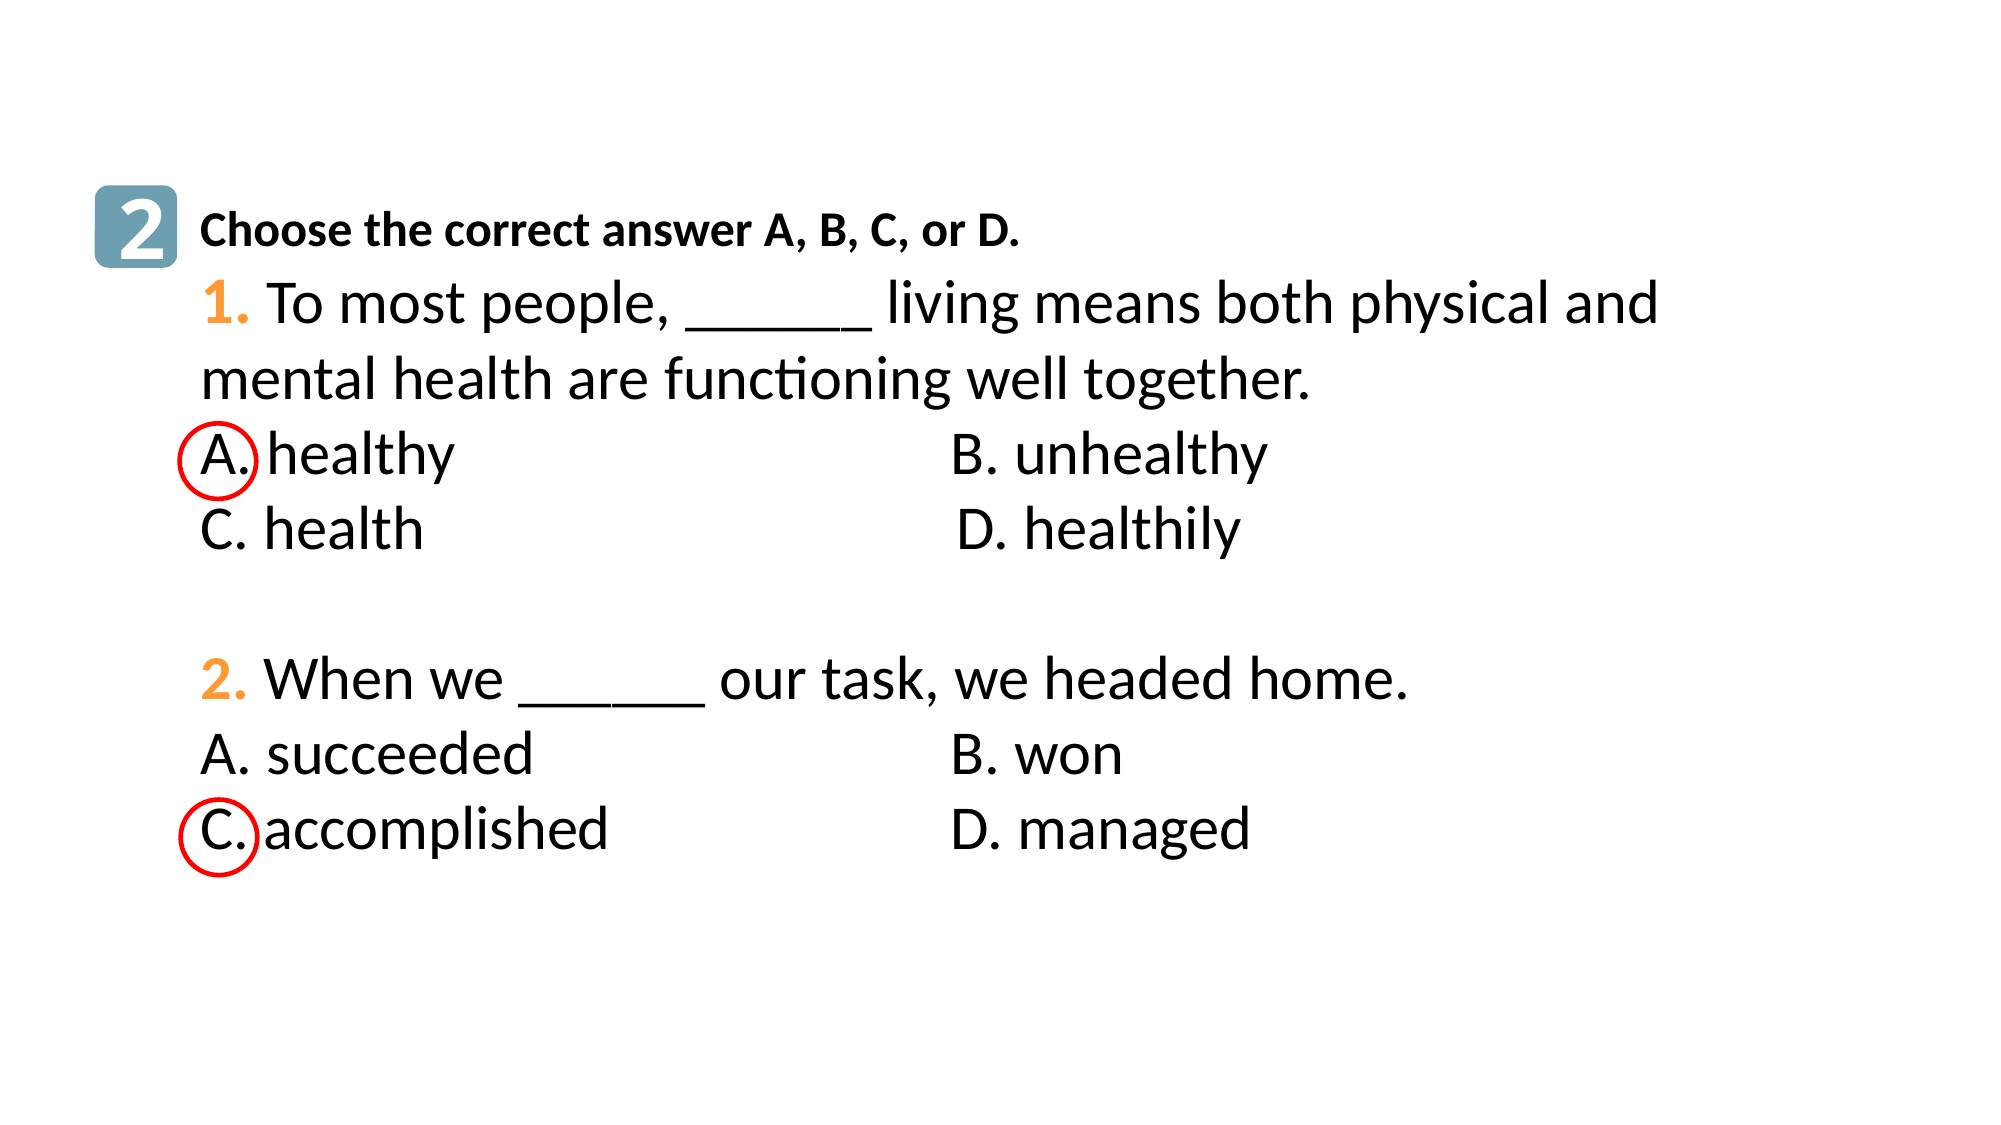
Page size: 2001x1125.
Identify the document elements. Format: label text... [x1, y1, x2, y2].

text_box 2 [103, 168, 169, 284]
text_box [178, 422, 258, 500]
list 1. To most people, ______ living means both physical and mental health are functioning well together. A. healthy B. unhealthy C. health D. healthily 2. When we ______ our task, we headed home. A. succeeded B. won C. accomplished D. managed [185, 249, 1729, 1077]
text_box [179, 798, 259, 877]
text_box [93, 185, 103, 268]
text_box Choose the correct answer A, B, C, or D. [185, 188, 2000, 264]
text_box [169, 185, 179, 268]
